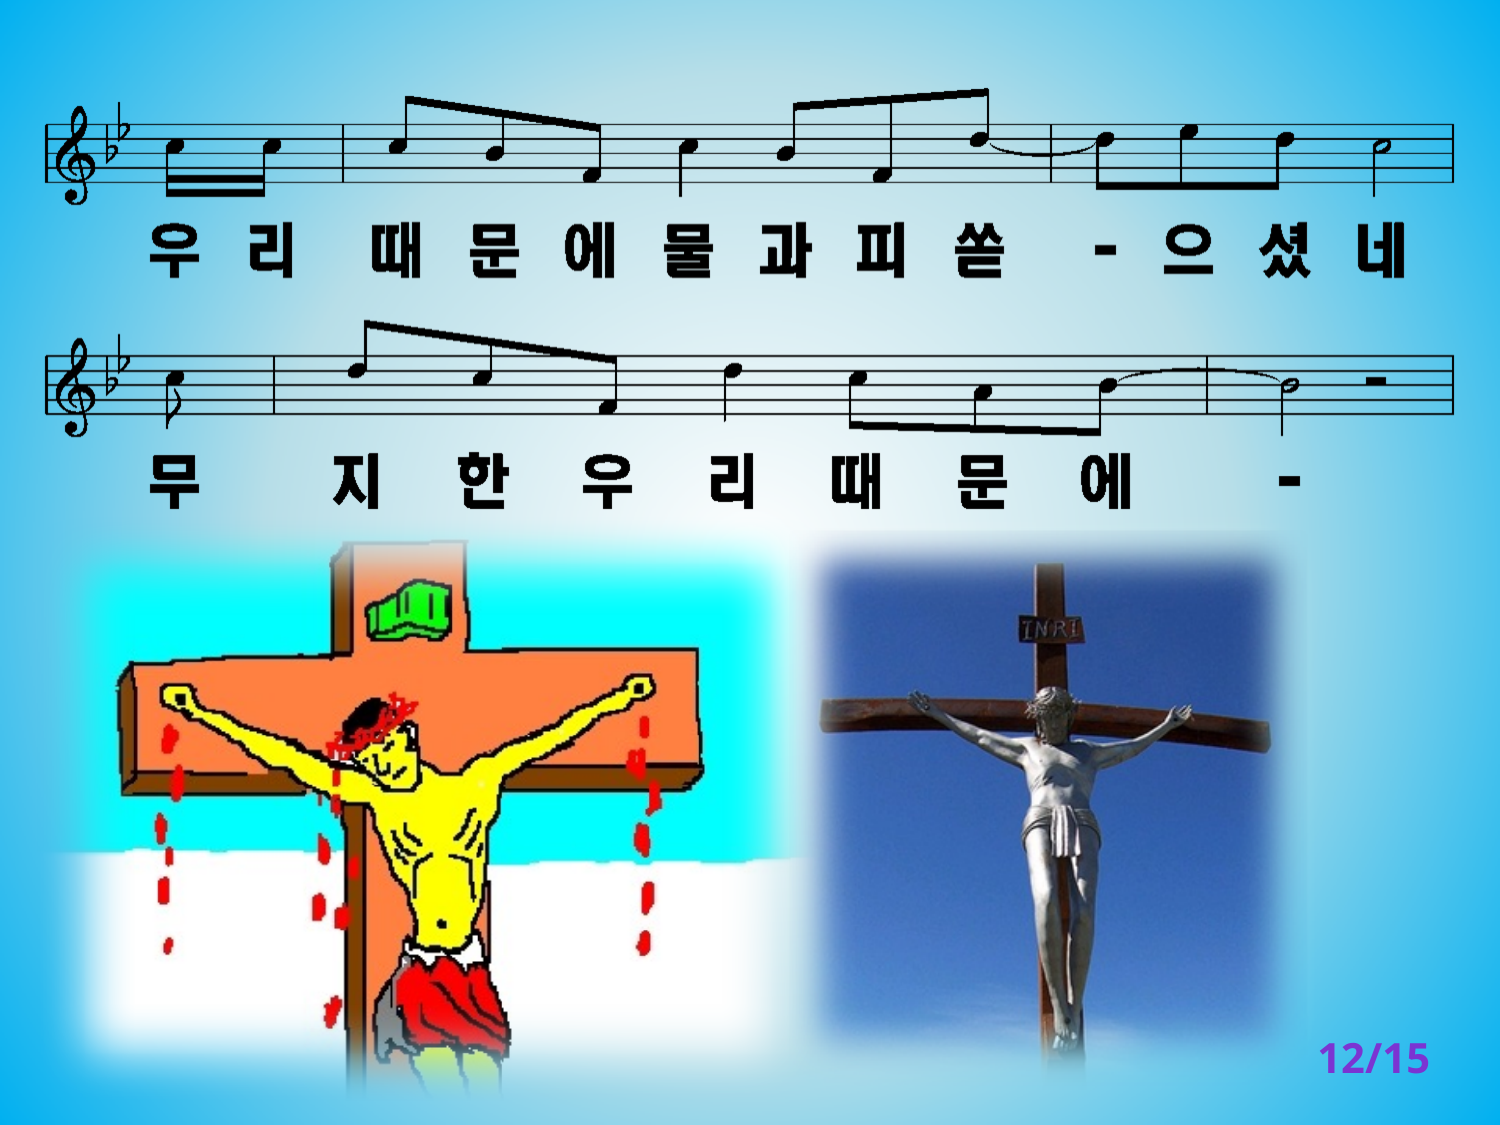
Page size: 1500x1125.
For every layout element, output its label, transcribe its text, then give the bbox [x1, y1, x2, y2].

text_box 12/15 [1302, 1024, 1446, 1090]
picture [0, 0, 1500, 1125]
